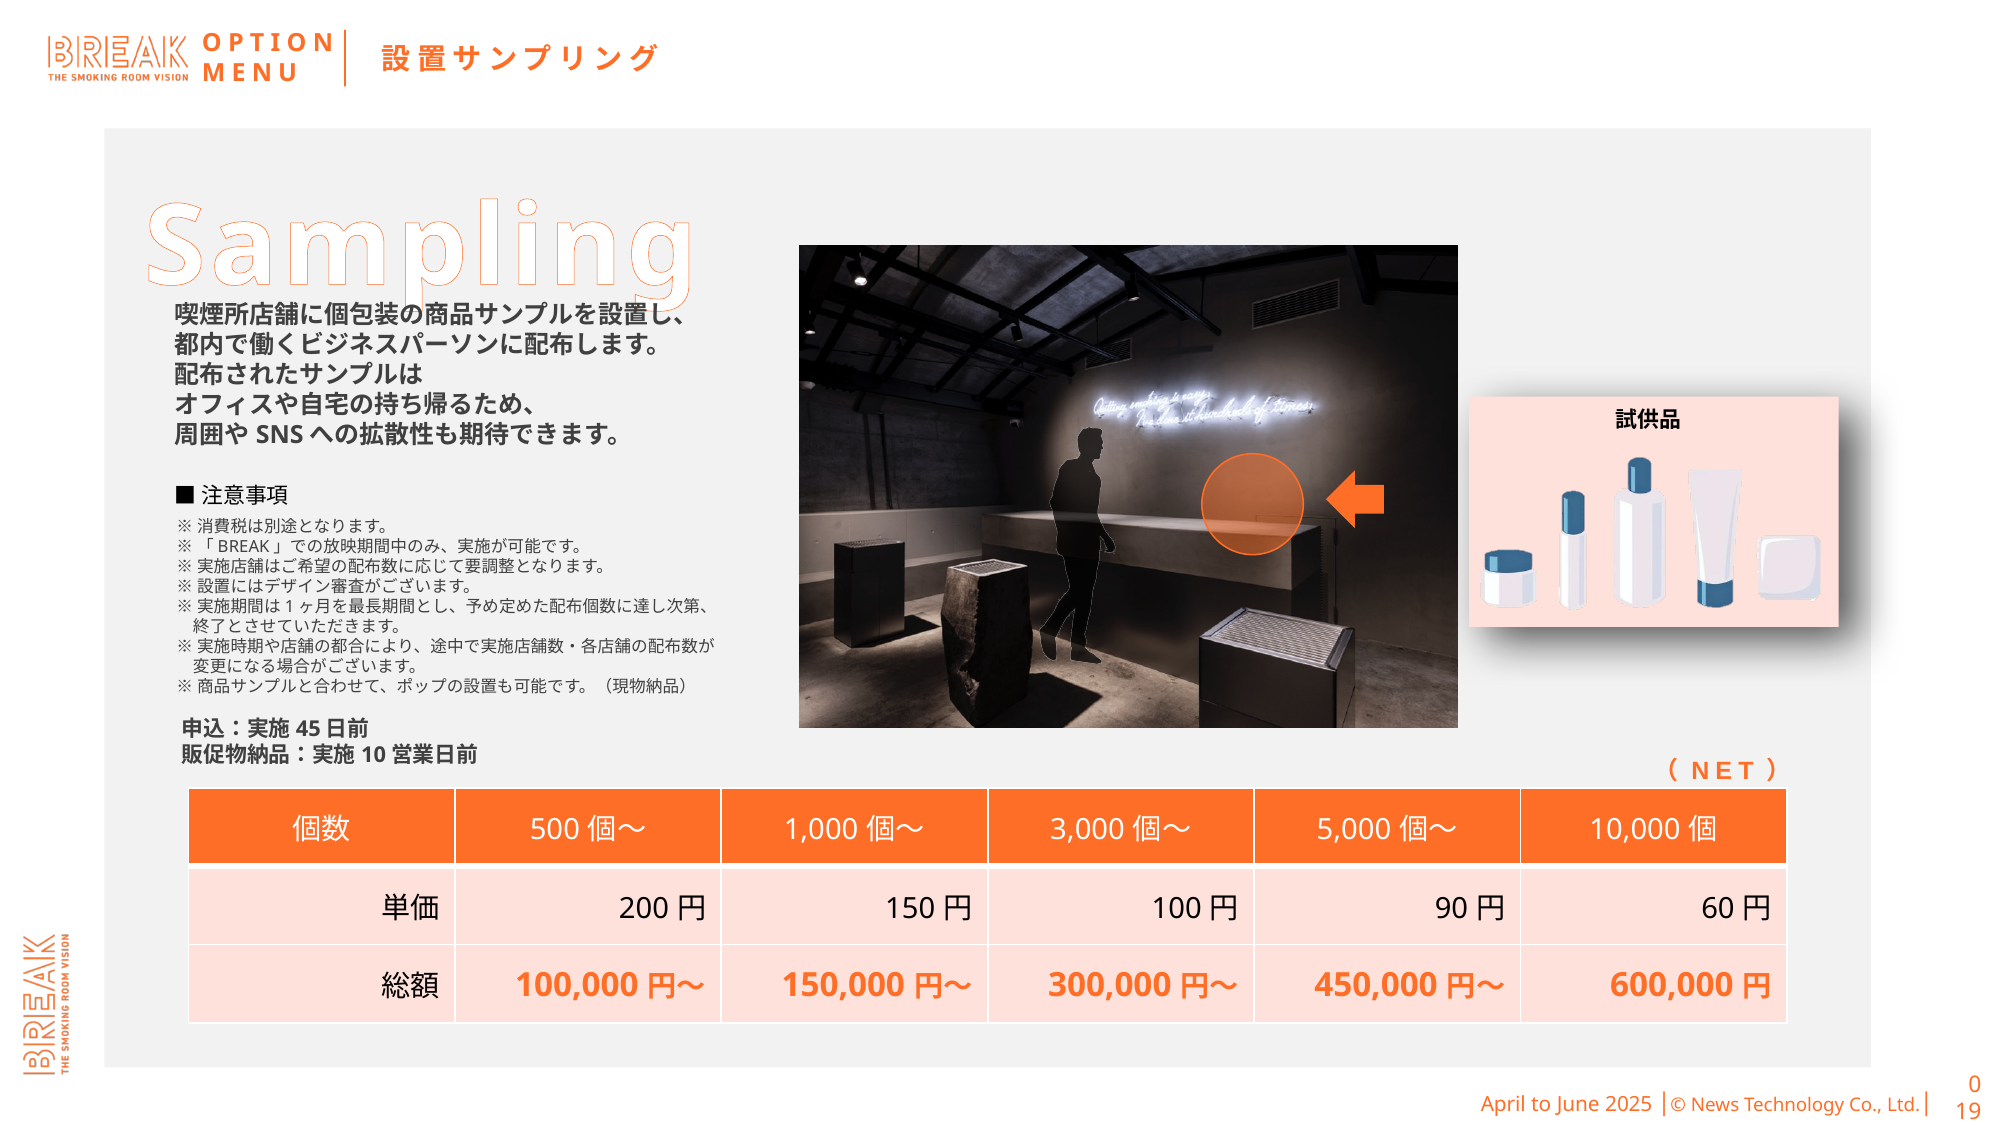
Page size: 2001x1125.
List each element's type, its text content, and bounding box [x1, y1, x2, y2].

text_box 喫煙所店舗に個包装の商品サンプルを設置し、 都内で働くビジネスパーソンに配布します。 配布されたサンプルは オフィスや自宅の持ち帰るため、 周囲やSNSへの拡散性も期待できます。 [160, 291, 798, 456]
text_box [1447, 396, 1850, 650]
picture [0, 928, 123, 1082]
table_cell 100,000円〜 [456, 945, 720, 1022]
table_cell 90円 [1255, 869, 1520, 944]
table_header 10,000個 [1521, 789, 1786, 863]
text_box ■注意事項 [160, 474, 304, 516]
table_cell 150,000円〜 [722, 945, 987, 1022]
text_box April to June 2025 │© News Technology Co., Ltd.│ [1290, 1070, 2000, 1123]
text_box OPTION MENU [186, 18, 360, 95]
table_cell 100円 [989, 869, 1253, 944]
table_cell 60円 [1521, 869, 1786, 944]
table_cell 150円 [722, 869, 987, 944]
picture [798, 245, 1458, 728]
table_cell 600,000円 [1521, 945, 1786, 1022]
table_cell 450,000円〜 [1255, 945, 1520, 1022]
text_box （NET） [1625, 747, 1806, 792]
text_box ※消費税は別途となります。 ※「BREAK」での放映期間中のみ、実施が可能です。 ※実施店舗はご希望の配布数に応じて要調整となります。 ※設置にはデザイン審査がございます。 ※実施期間は1ヶ月を最長期間とし、予め定めた配布個数に達し次第、 終了とさせていただきます。 ※実施時期や店舗の都合により、途中で実施店舗数・各店舗の配布数が 変更になる場合がございます。 ※商品サンプルと合わせて、ポップの設置も可能です。（現物納品） [161, 508, 798, 703]
table_cell 単価 [189, 869, 454, 944]
table_cell 300,000円〜 [989, 945, 1253, 1022]
text_box 設置サンプリング [367, 33, 674, 83]
text_box Sampling [128, 101, 772, 315]
table_header 個数 [189, 789, 454, 863]
table_cell 総額 [189, 945, 454, 1022]
table_header 5,000個〜 [1255, 789, 1520, 863]
table_header 3,000個〜 [989, 789, 1253, 863]
table_cell 200円 [456, 869, 720, 944]
text_box [103, 127, 1872, 1068]
table_header 500個〜 [456, 789, 720, 863]
picture [40, 30, 195, 86]
table_header 1,000個〜 [722, 789, 987, 863]
text_box 申込：実施45日前 販促物納品：実施10営業日前 [167, 707, 505, 775]
